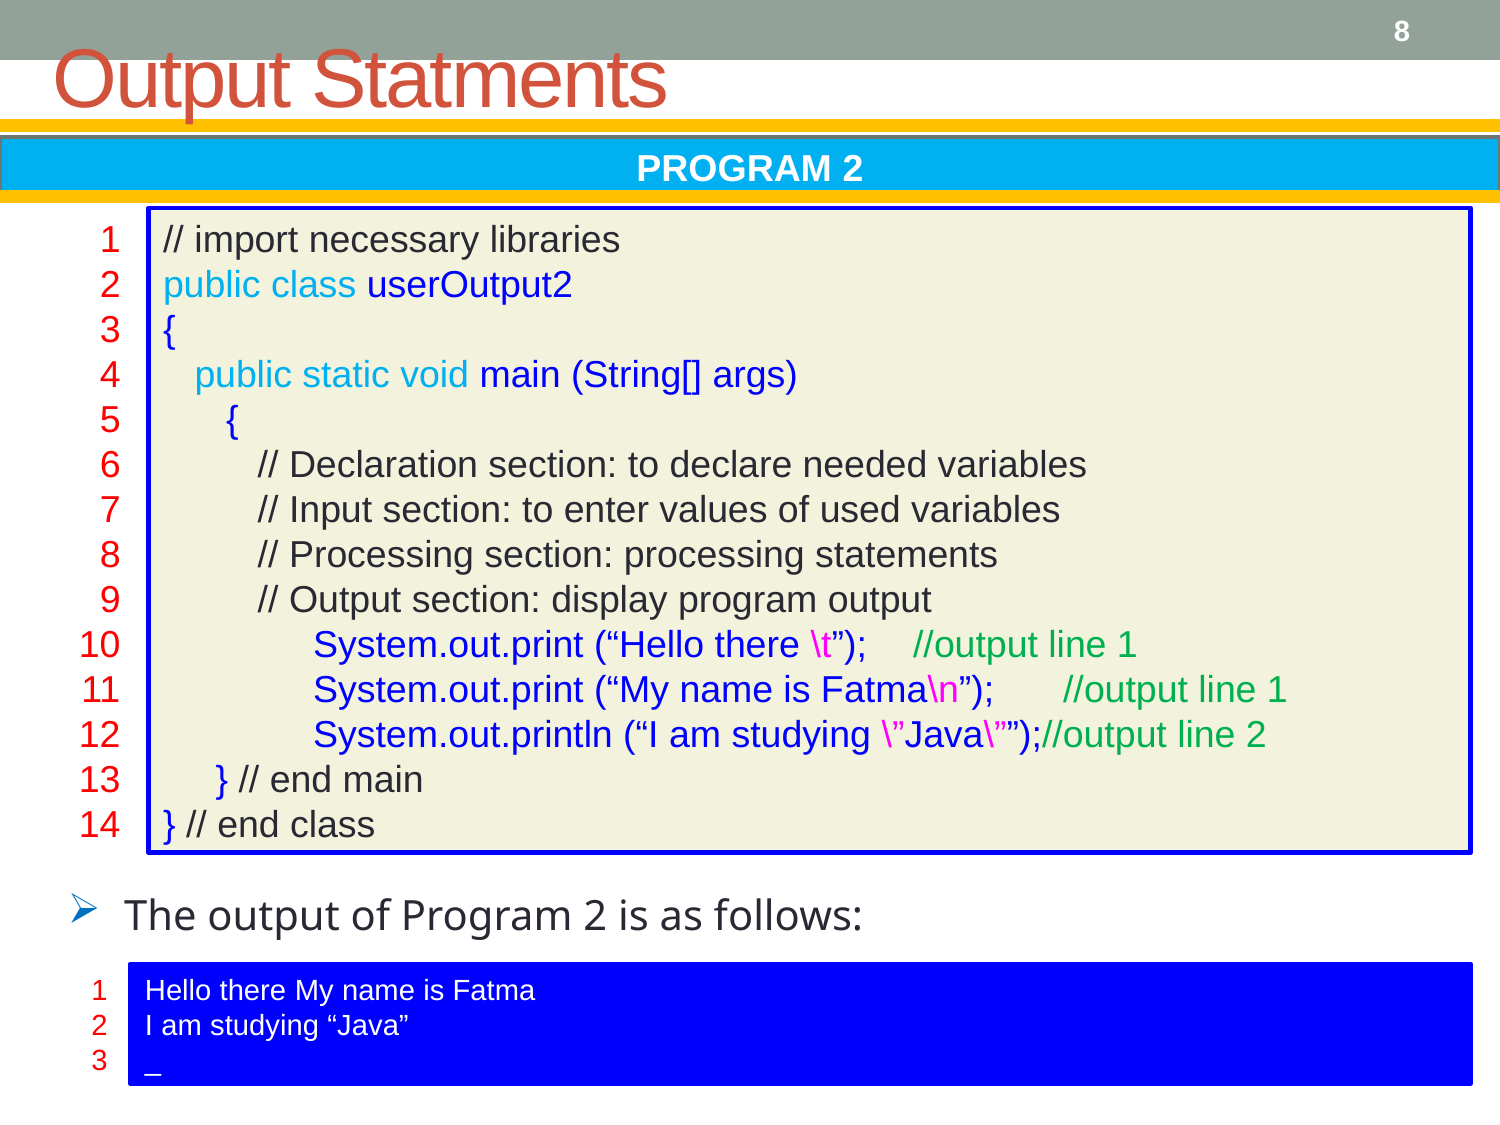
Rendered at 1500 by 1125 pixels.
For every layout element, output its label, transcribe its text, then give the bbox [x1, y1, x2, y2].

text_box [29, 207, 1471, 860]
text_box The output of Program 2 is as follows: [53, 881, 1471, 947]
title Output Statments [37, 24, 1459, 122]
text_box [76, 963, 1471, 1086]
slide_number 8 [1250, 3, 1425, 57]
text_box PROGRAM 2 [0, 135, 1500, 190]
